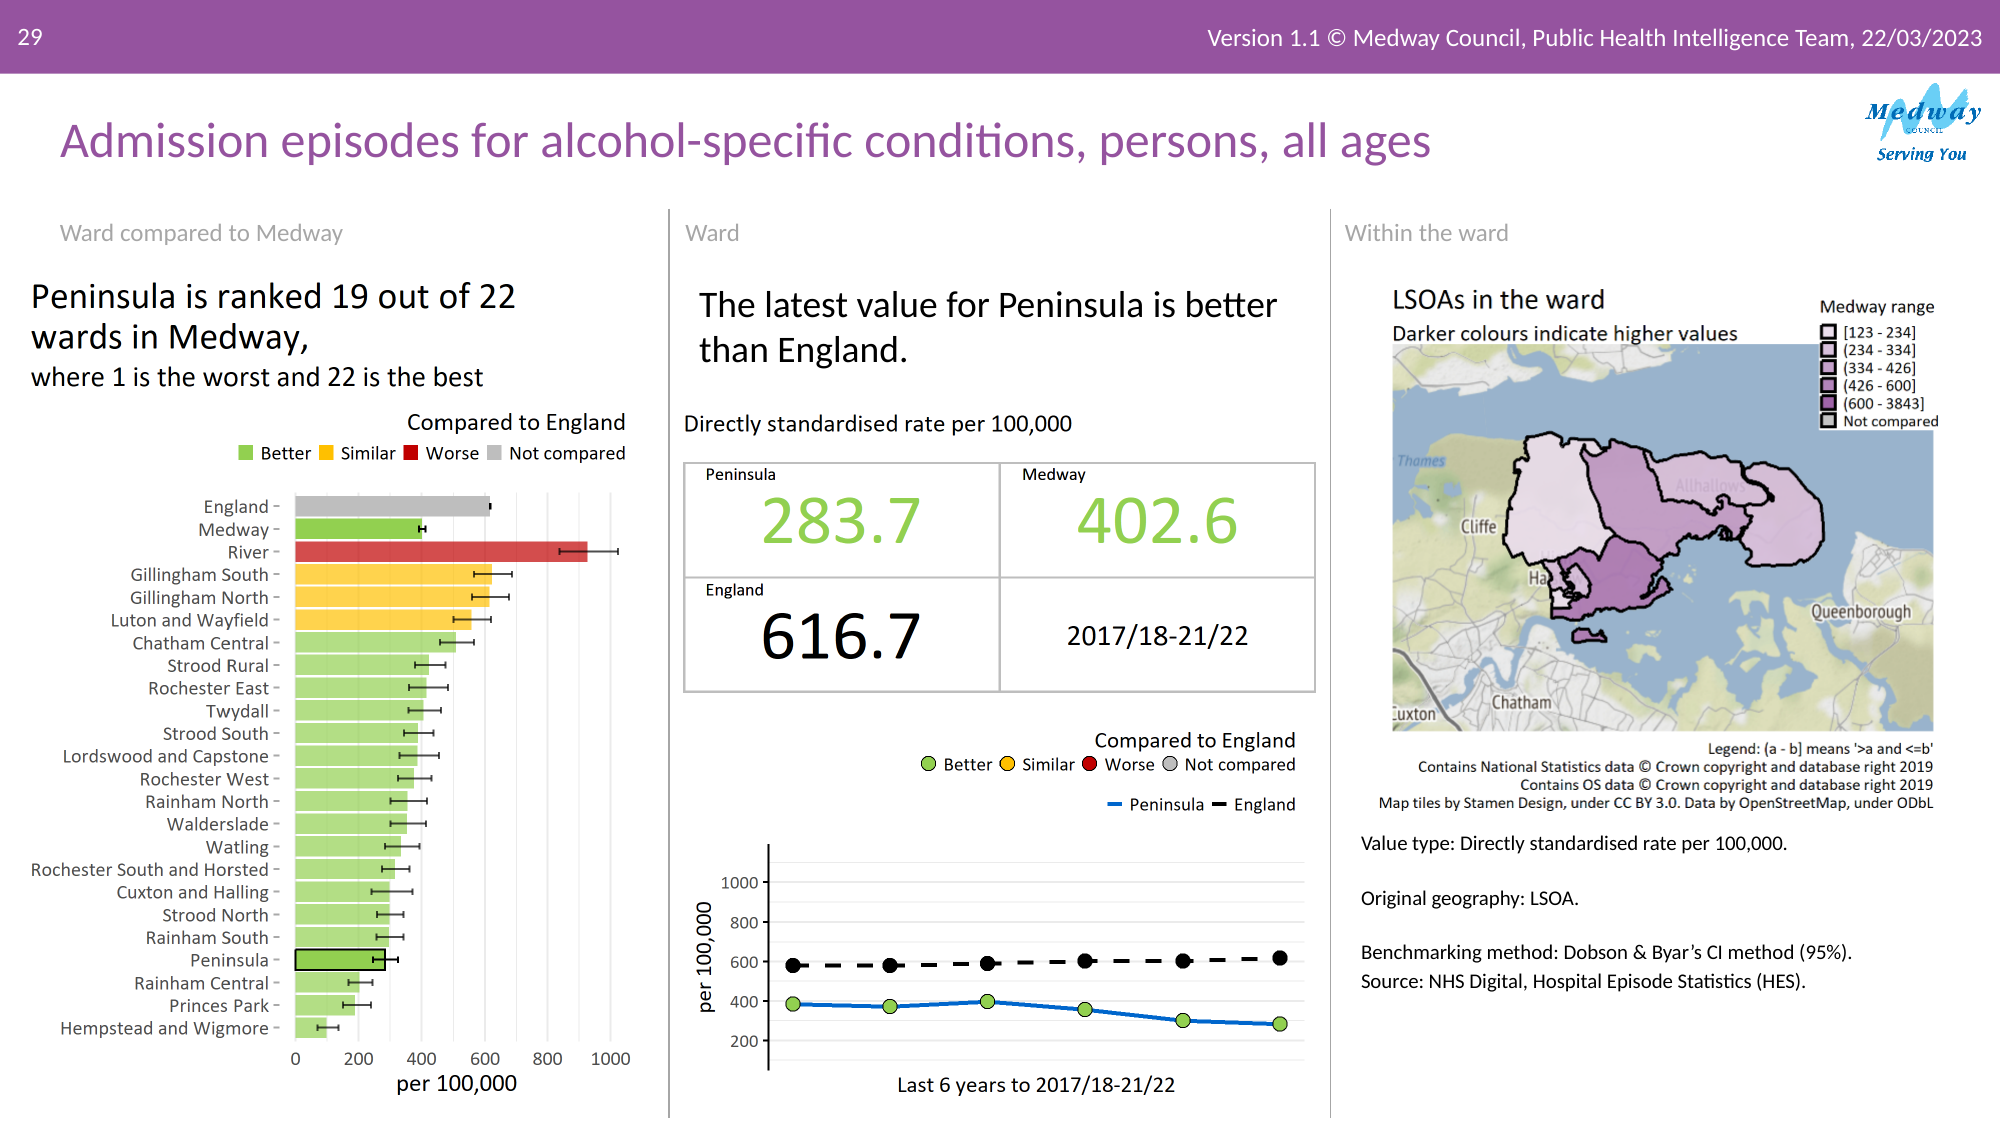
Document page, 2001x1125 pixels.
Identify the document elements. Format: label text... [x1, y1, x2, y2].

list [1345, 278, 1981, 811]
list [19, 271, 646, 1107]
title Admission episodes for alcohol-specific conditions, persons, all ages [45, 83, 1866, 191]
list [683, 710, 1316, 1107]
list Version 1.1 © Medway Council, Public Health Intelligence Team, 22/03/2023 [881, 2, 2000, 72]
picture [1866, 83, 1981, 162]
list The latest value for Peninsula is better than England. [684, 272, 1316, 386]
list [683, 403, 1316, 693]
list Value type: Directly standardised rate per 100,000. Original geography: LSOA. Benchmarking method: Dobson & Byar’s CI method (95%). Source: NHS Digital, Hospital Episode Statistics (HES). [1346, 822, 1981, 1106]
slide_number 29 [2, 5, 239, 66]
